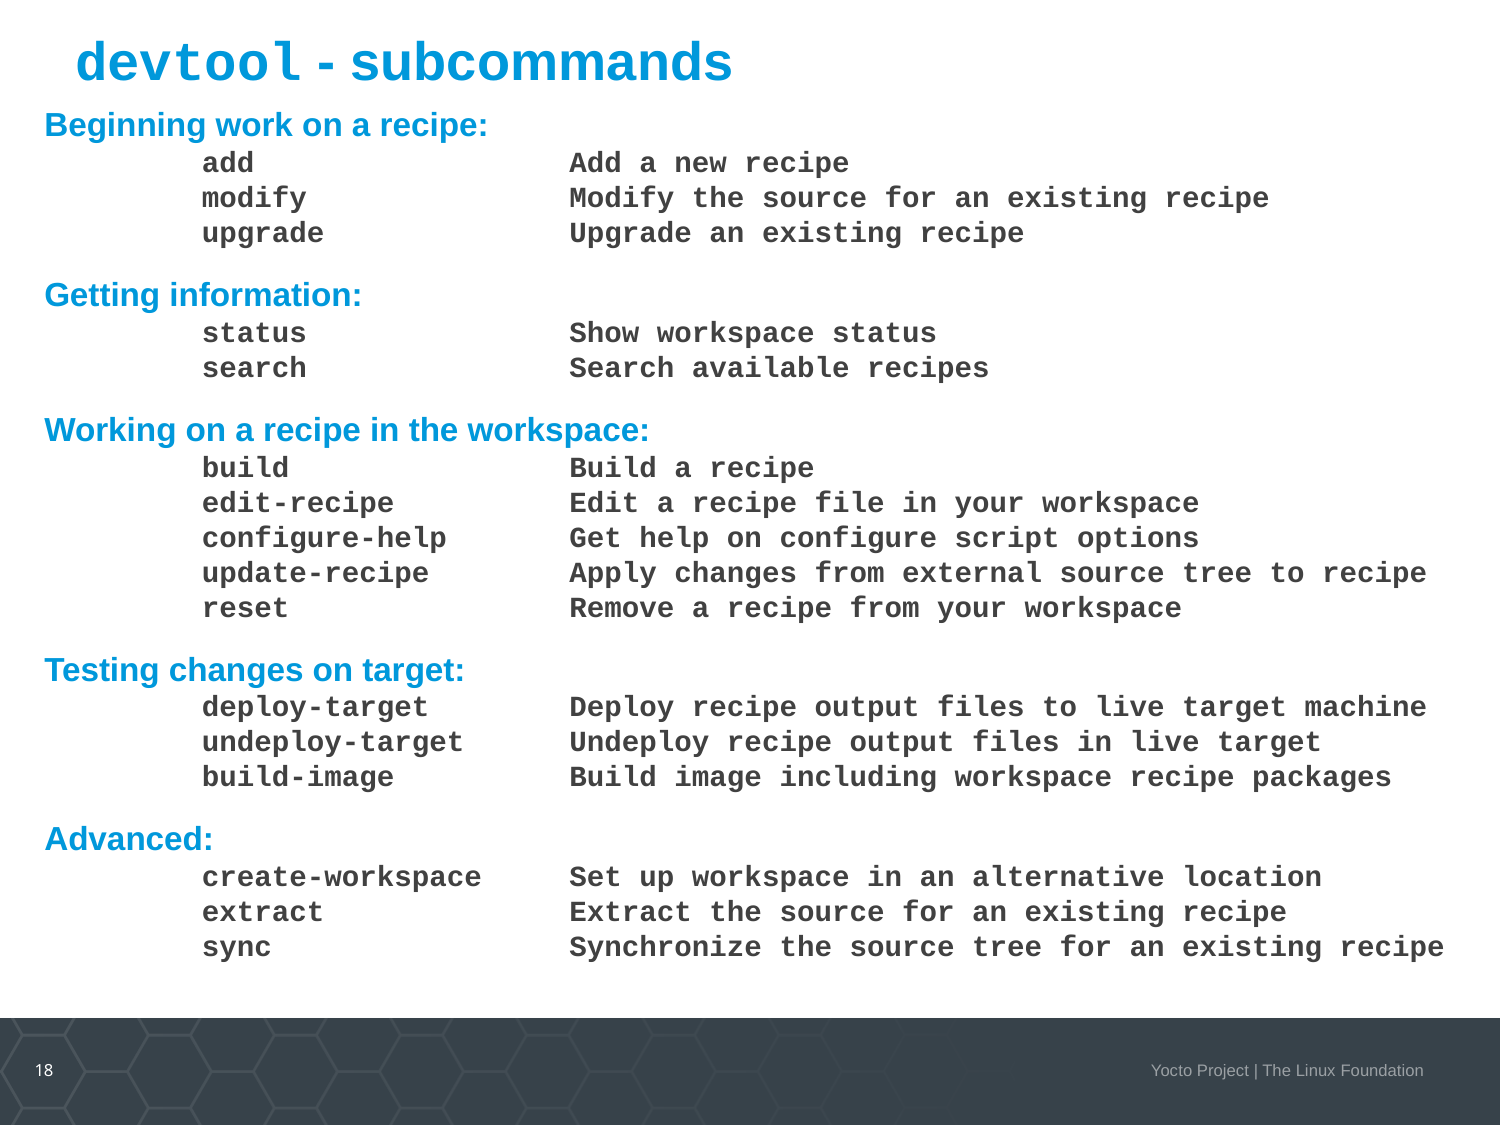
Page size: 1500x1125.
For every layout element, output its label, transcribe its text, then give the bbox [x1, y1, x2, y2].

picture [0, 0, 1500, 1125]
title devtool - subcommands [75, 37, 1425, 103]
list Beginning work on a recipe: add Add a new recipe modify Modify the source for an existing recipe upgrade Upgrade an existing recipe Getting information: status Show workspace status search Search available recipes Working on a recipe in the workspace: build Build a recipe edit-recipe Edit a recipe file in your workspace configure-help Get help on configure script options update-recipe Apply changes from external source tree to recipe reset Remove a recipe from your workspace Testing changes on target: deploy-target Deploy recipe output files to live target machine undeploy-target Undeploy recipe output files in live target build-image Build image including workspace recipe packages Advanced: create-workspace Set up workspace in an alternative location extract Extract the source for an existing recipe sync Synchronize the source tree for an existing recipe [44, 103, 1451, 1036]
